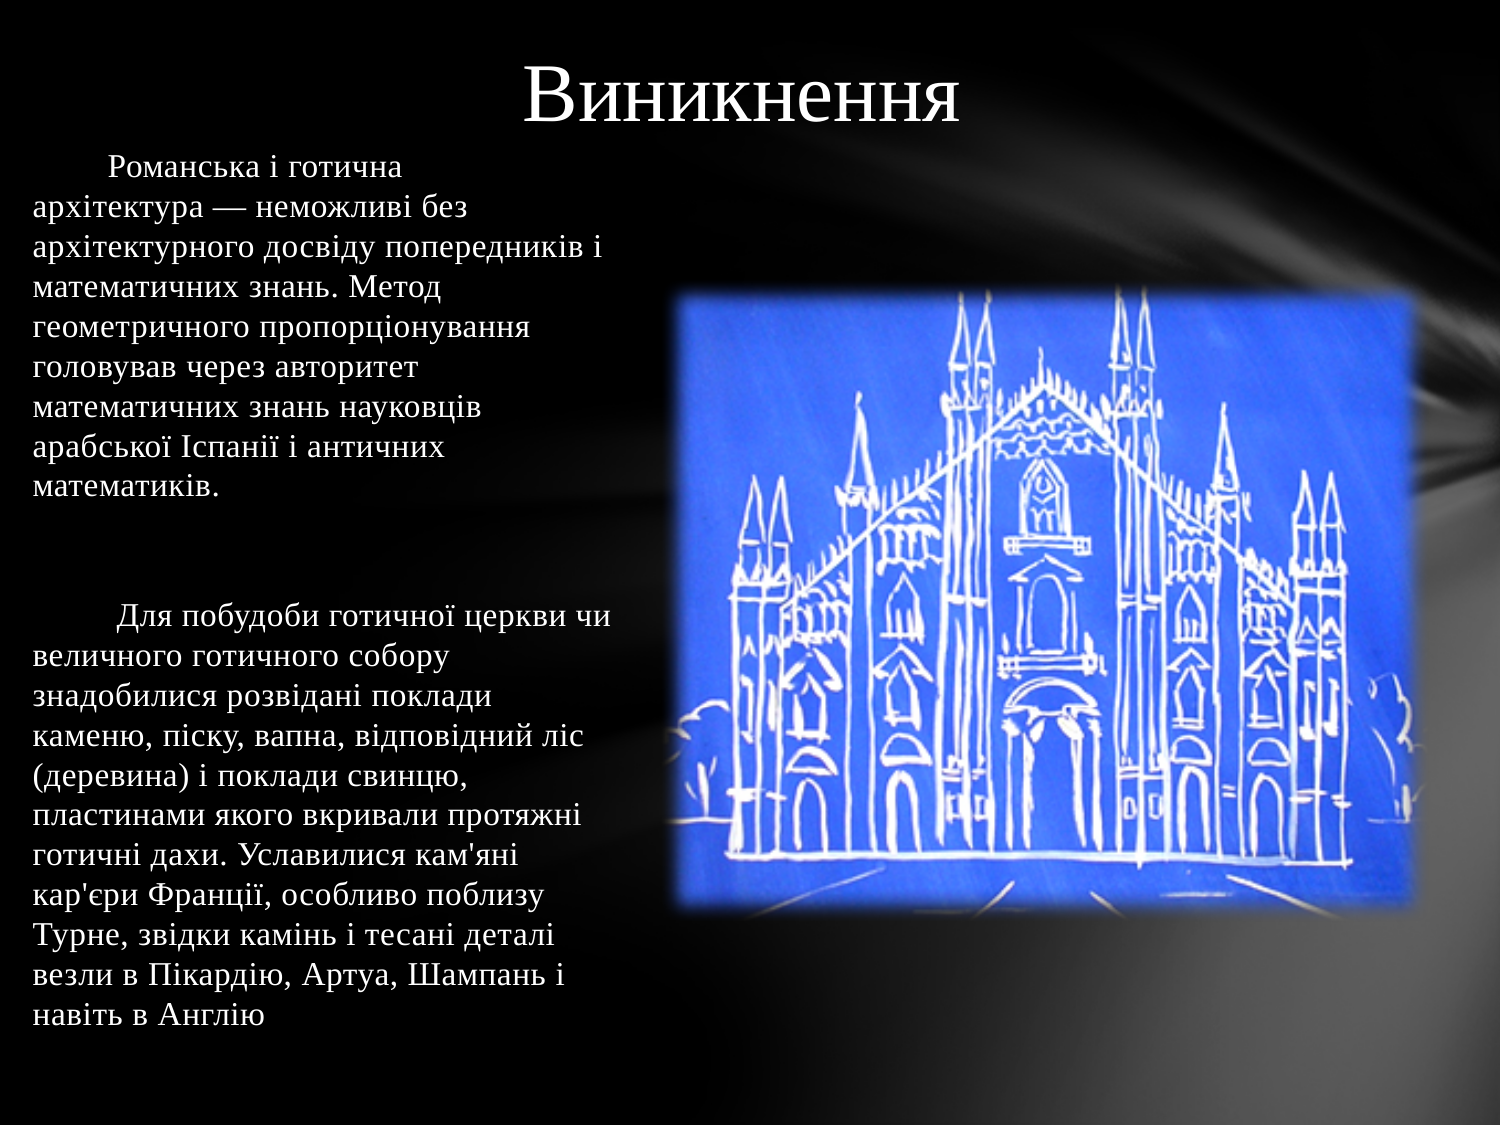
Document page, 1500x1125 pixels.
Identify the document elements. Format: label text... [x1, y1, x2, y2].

title Виникнення [112, 19, 1373, 146]
picture [660, 278, 1429, 922]
list Романська і готична архітектура — неможливі без архітектурного досвіду попередників і математичних знань. Метод геометричного пропорціонування головував через авторитет математичних знань науковців арабської Іспанії і античних математиків. Для побудоби готичної церкви чи величного готичного собору знадобилися розвідані поклади каменю, піску, вапна, відповідний ліс (деревина) і поклади свинцю, пластинами якого вкривали протяжні готичні дахи. Уславилися кам'яні кар'єри Франції, особливо поблизу Турне, звідки камінь і тесані деталі везли в Пікардію, Артуа, Шампань і навіть в Англію [17, 137, 632, 1052]
